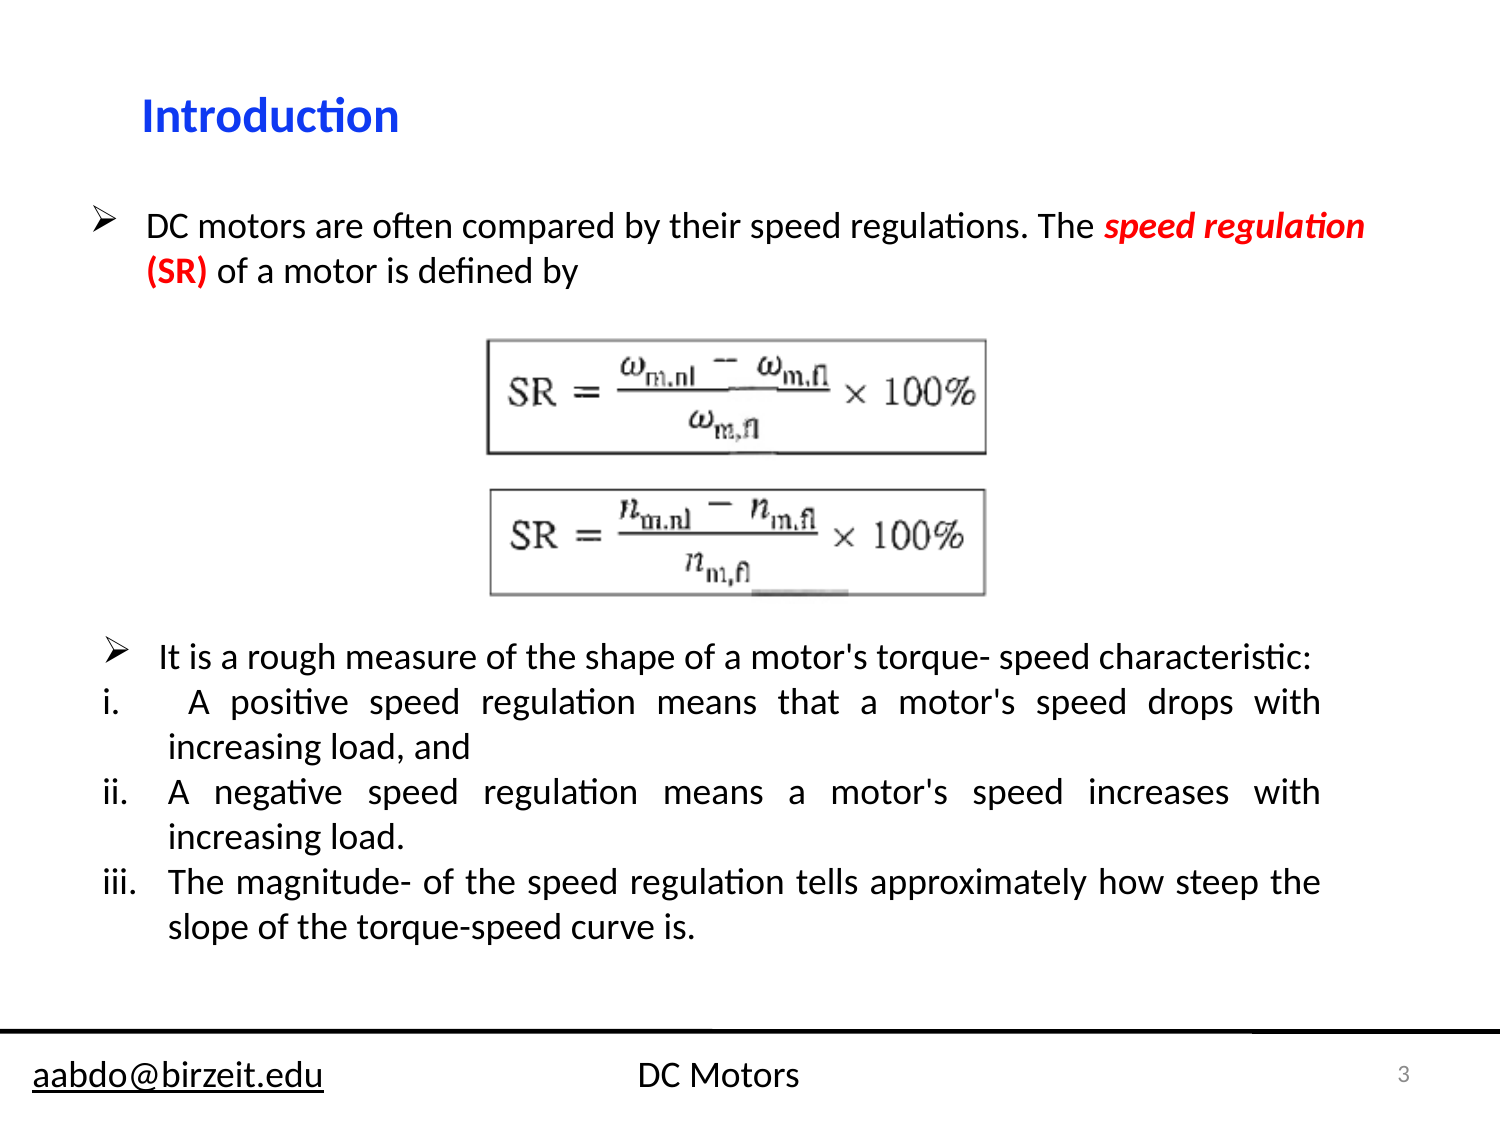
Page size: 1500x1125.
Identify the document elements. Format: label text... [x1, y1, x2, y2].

text_box Introduction [126, 74, 415, 150]
text_box aabdo@birzeit.edu DC Motors [17, 1042, 825, 1103]
picture [474, 337, 996, 605]
slide_number 3 [1074, 1042, 1425, 1103]
text_box DC motors are often compared by their speed regulations. The speed regulation (SR) of a motor is defined by [75, 193, 1388, 299]
text_box It is a rough measure of the shape of a motor's torque- speed characteristic: A positive speed regulation means that a motor's speed drops with increasing load, and A negative speed regulation means a motor's speed increases with increasing load. The magnitude- of the speed regulation tells approximately how steep the slope of the torque-speed curve is. [87, 624, 1338, 955]
